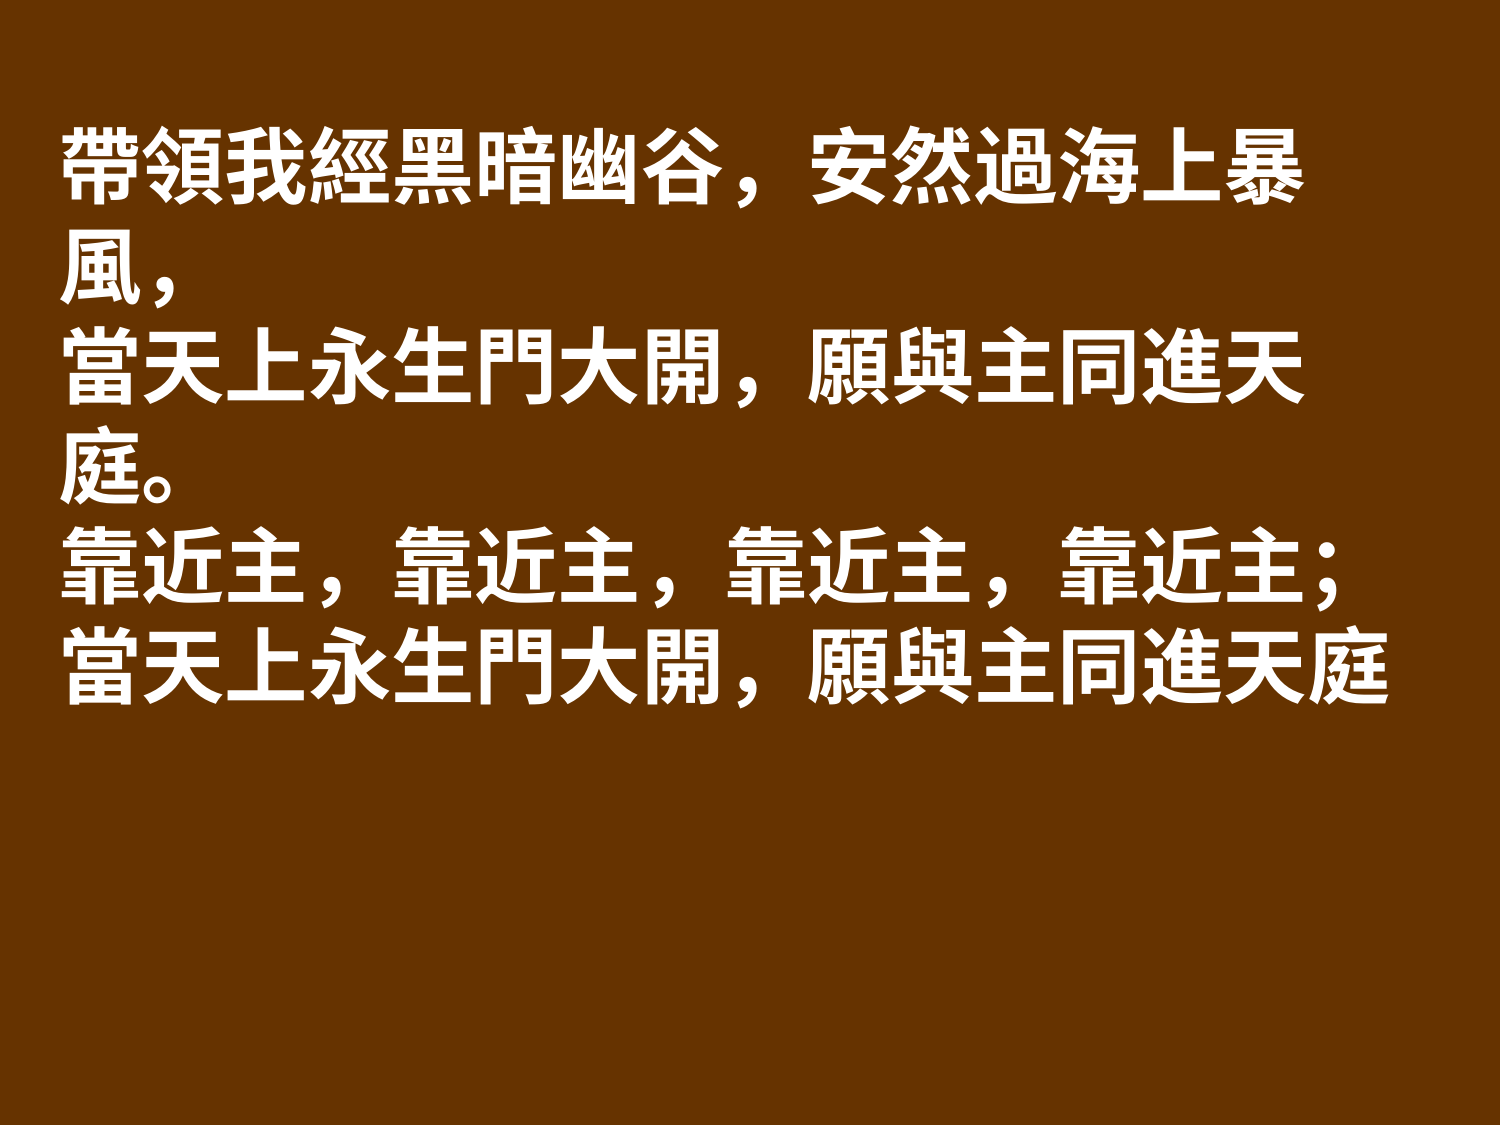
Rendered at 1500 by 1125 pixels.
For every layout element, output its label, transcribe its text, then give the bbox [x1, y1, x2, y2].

text_box 帶領我經黑暗幽谷，安然過海上暴風， 當天上永生門大開，願與主同進天庭。 靠近主，靠近主，靠近主，靠近主； 當天上永生門大開，願與主同進天庭 [24, 0, 1463, 1125]
